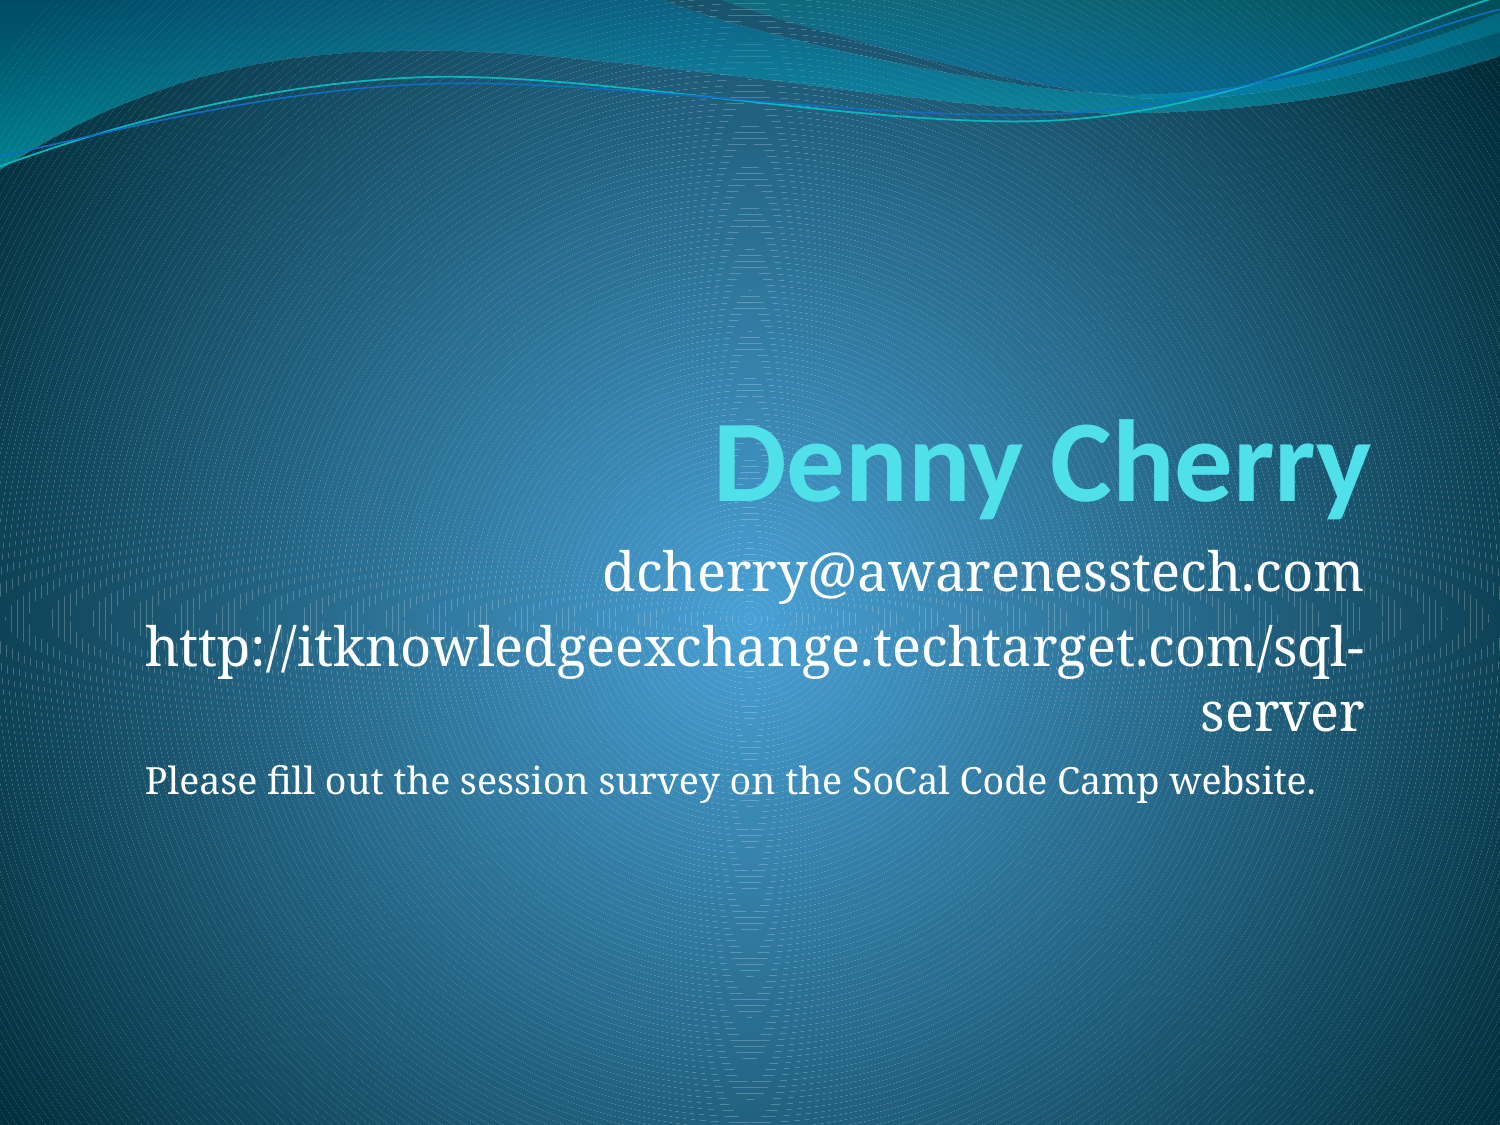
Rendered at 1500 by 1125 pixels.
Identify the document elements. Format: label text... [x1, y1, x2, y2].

text_box Please fill out the session survey on the SoCal Code Camp website. [99, 749, 1363, 810]
subtitle dcherry@awarenesstech.com http://itknowledgeexchange.techtarget.com/sql-server [87, 529, 1376, 725]
title Denny Cherry [87, 224, 1376, 525]
